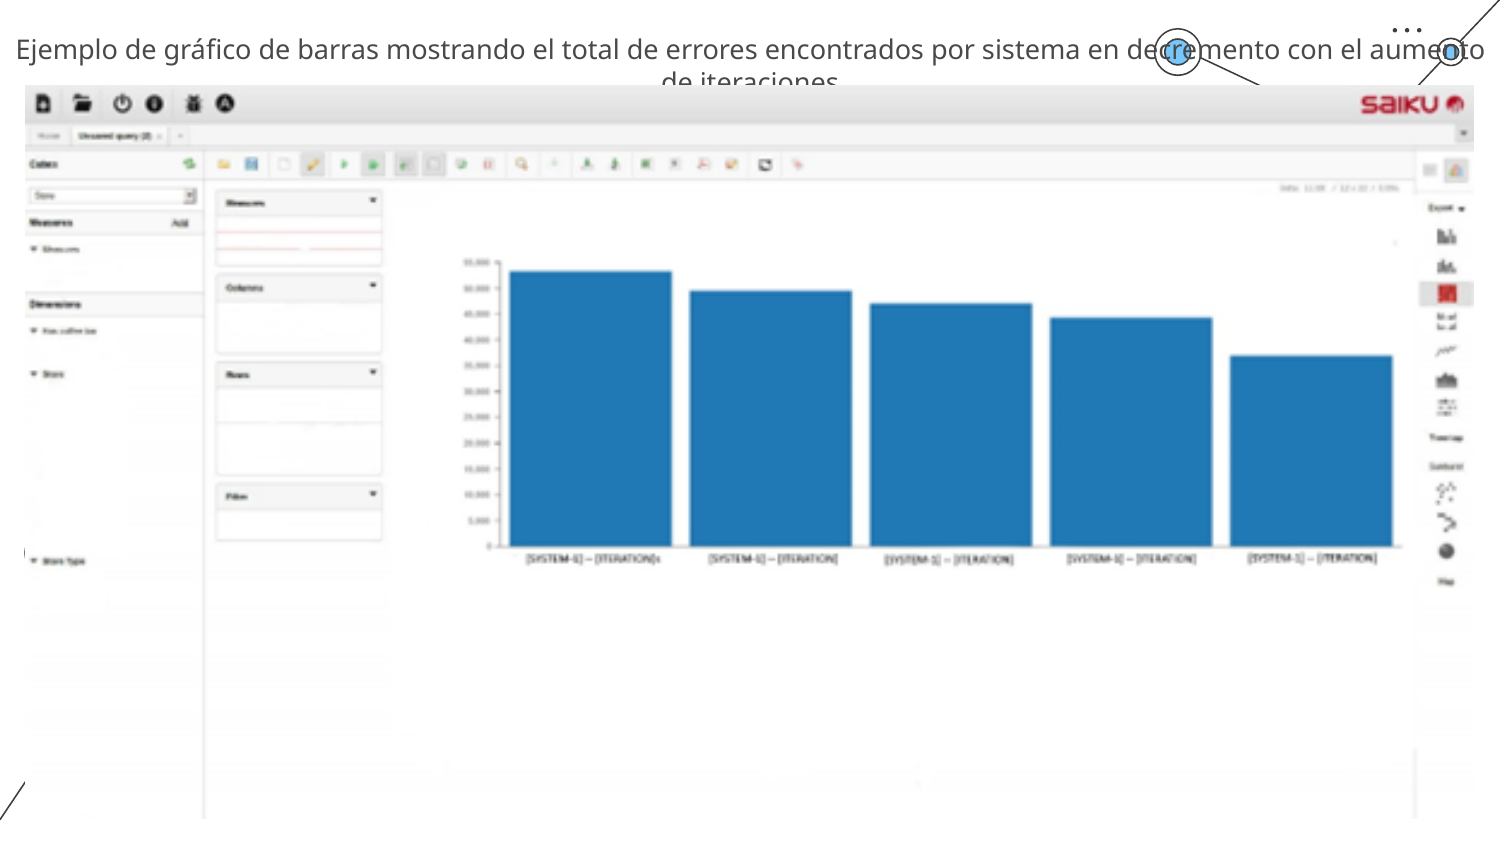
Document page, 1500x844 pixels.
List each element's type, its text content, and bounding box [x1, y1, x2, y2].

title Ejemplo de gráfico de barras mostrando el total de errores encontrados por sistema en decremento con el aumento de iteraciones [0, 17, 1500, 86]
picture [25, 84, 1475, 819]
